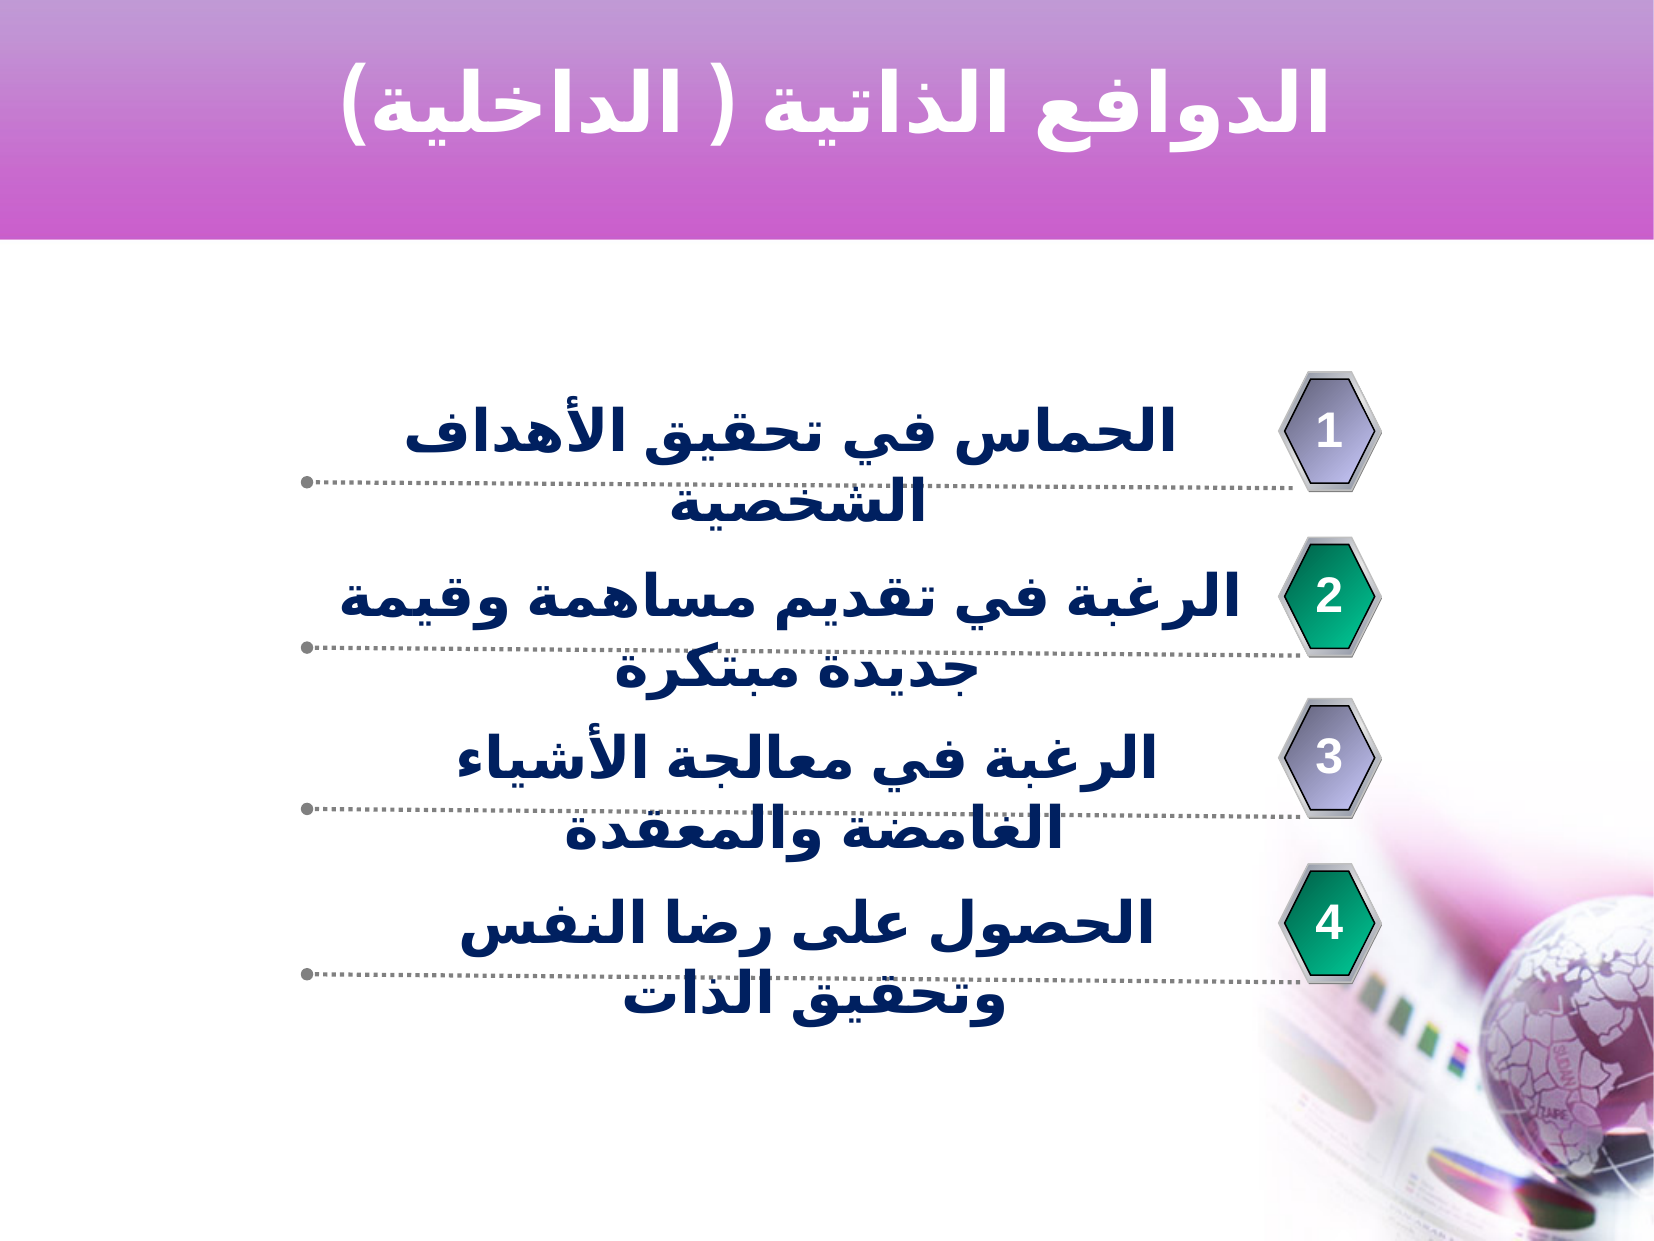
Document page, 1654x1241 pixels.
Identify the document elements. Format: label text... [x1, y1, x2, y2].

text_box [300, 476, 307, 489]
text_box الحماس في تحقيق الأهداف الشخصية [307, 385, 1275, 541]
text_box [300, 802, 314, 816]
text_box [1278, 537, 1383, 658]
text_box الدوافع الذاتية ( الداخلية) [118, 23, 1554, 157]
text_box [1278, 698, 1383, 820]
text_box [300, 968, 314, 981]
text_box الحصول على رضا النفس وتحقيق الذات [330, 877, 1285, 1033]
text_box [1278, 371, 1383, 493]
text_box الرغبة في تقديم مساهمة وقيمة جديدة مبتكرة [307, 551, 1275, 706]
text_box الرغبة في معالجة الأشياء الغامضة والمعقدة [330, 712, 1285, 868]
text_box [1278, 863, 1383, 985]
text_box [300, 641, 307, 654]
picture [0, 0, 1654, 1241]
